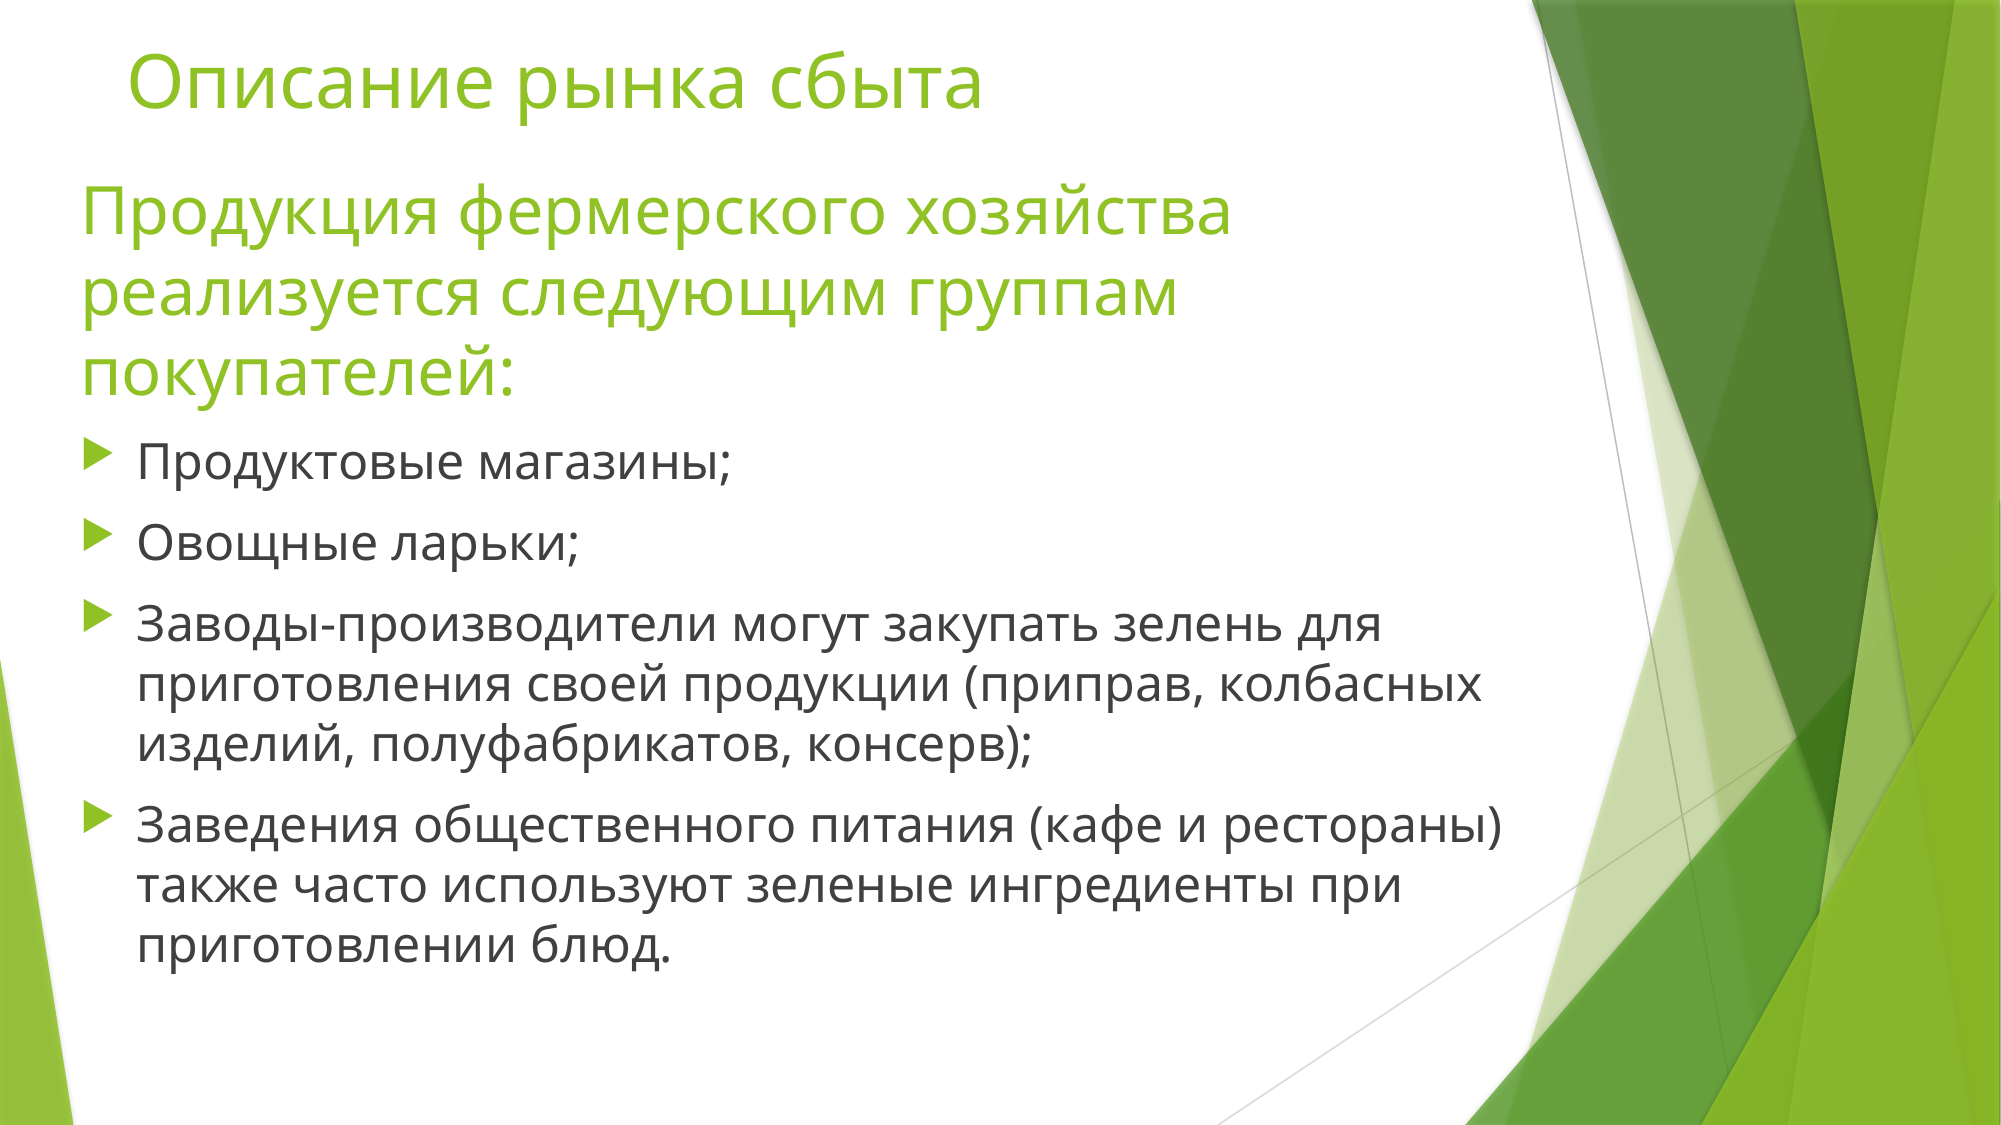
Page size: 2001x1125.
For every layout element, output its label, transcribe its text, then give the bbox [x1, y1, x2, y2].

list Продукция фермерского хозяйства реализуется следующим группам покупателей: Продуктовые магазины; Овощные ларьки; Заводы-производители могут закупать зелень для приготовления своей продукции (приправ, колбасных изделий, полуфабрикатов, консерв); Заведения общественного питания (кафе и рестораны) также часто используют зеленые ингредиенты при приготовлении блюд. [65, 160, 1579, 1068]
title Описание рынка сбыта [111, 25, 1522, 160]
